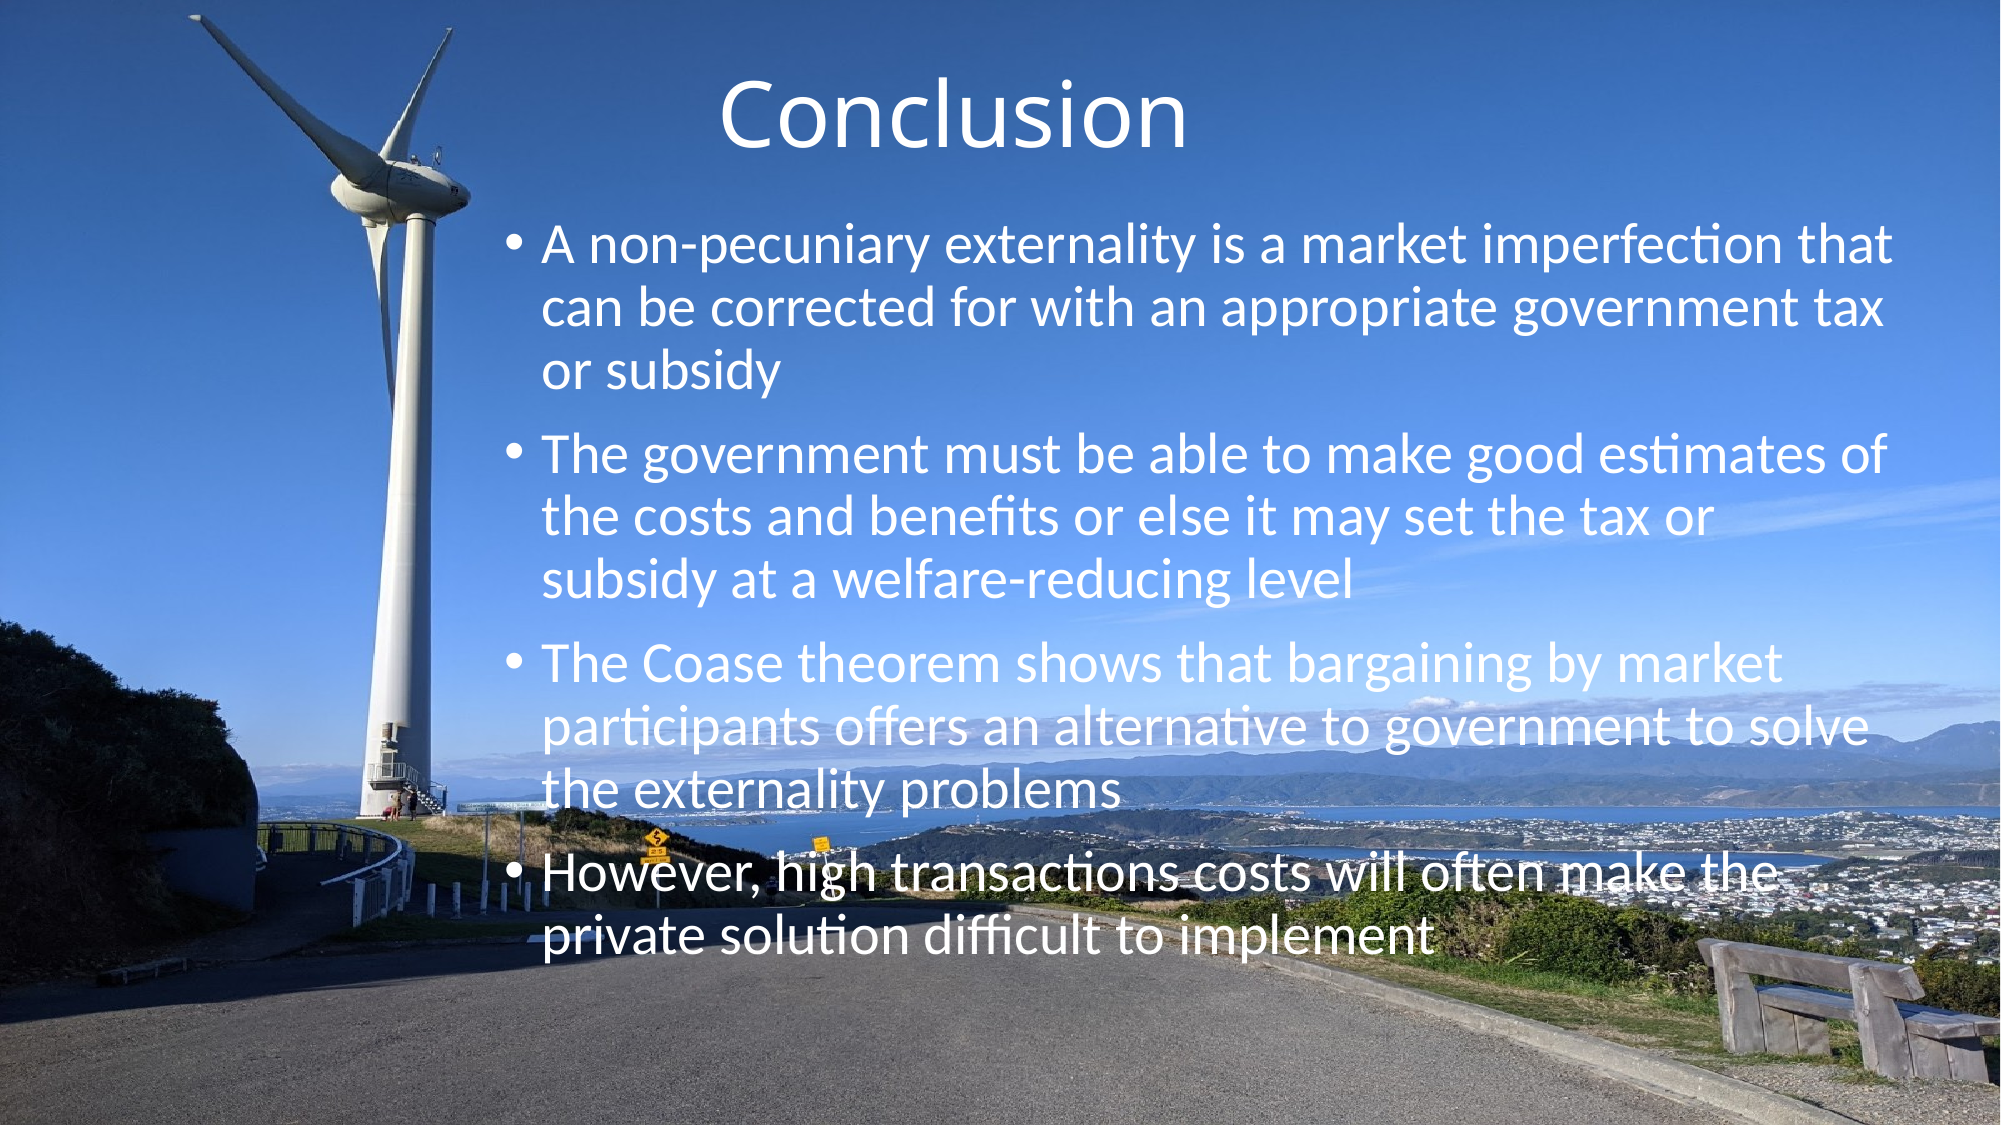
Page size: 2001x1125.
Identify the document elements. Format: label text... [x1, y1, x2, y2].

picture [0, 0, 2001, 1125]
title Conclusion [702, 19, 1969, 216]
list A non-pecuniary externality is a market imperfection that can be corrected for with an appropriate government tax or subsidy The government must be able to make good estimates of the costs and benefits or else it may set the tax or subsidy at a welfare-reducing level The Coase theorem shows that bargaining by market participants offers an alternative to government to solve the externality problems However, high transactions costs will often make the private solution difficult to implement [489, 205, 1914, 1065]
